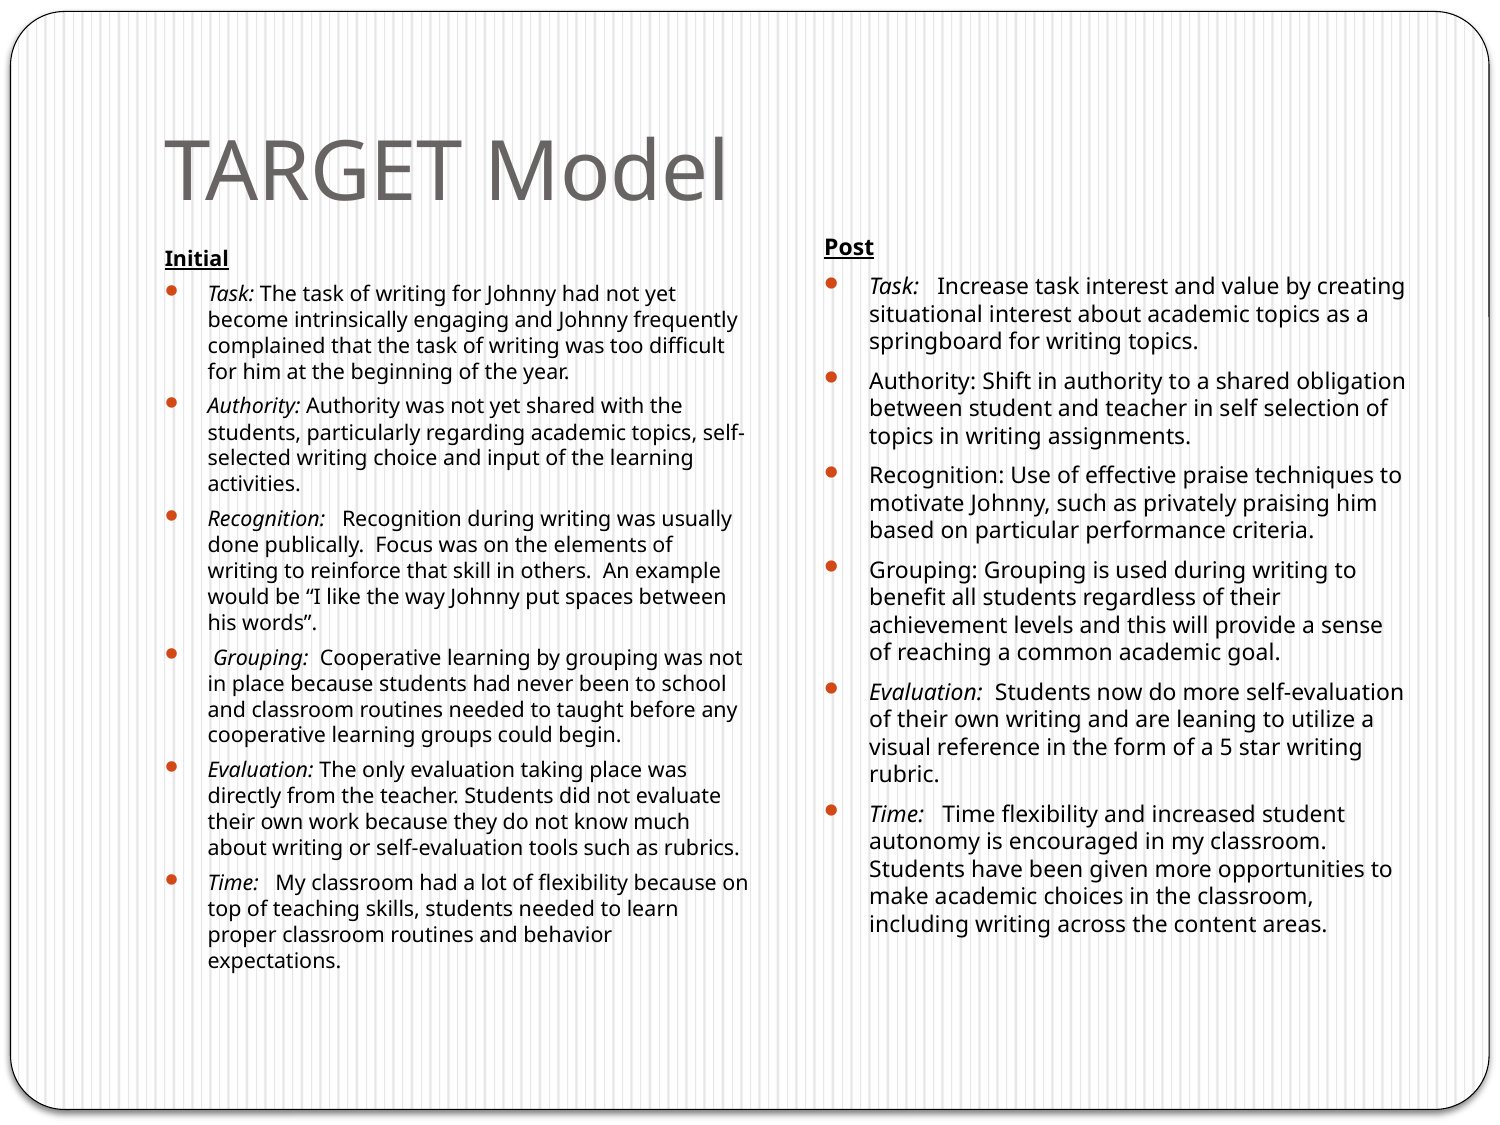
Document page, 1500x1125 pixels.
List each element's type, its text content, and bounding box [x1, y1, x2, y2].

list Initial Task: The task of writing for Johnny had not yet become intrinsically engaging and Johnny frequently complained that the task of writing was too difficult for him at the beginning of the year. Authority: Authority was not yet shared with the students, particularly regarding academic topics, self-selected writing choice and input of the learning activities. Recognition: Recognition during writing was usually done publically. Focus was on the elements of writing to reinforce that skill in others. An example would be “I like the way Johnny put spaces between his words”. Grouping: Cooperative learning by grouping was not in place because students had never been to school and classroom routines needed to taught before any cooperative learning groups could begin. Evaluation: The only evaluation taking place was directly from the teacher. Students did not evaluate their own work because they do not know much about writing or self-evaluation tools such as rubrics. Time: My classroom had a lot of flexibility because on top of teaching skills, students needed to learn proper classroom routines and behavior expectations. [150, 237, 765, 988]
title TARGET Model [150, 45, 1425, 233]
list Post Task: Increase task interest and value by creating situational interest about academic topics as a springboard for writing topics. Authority: Shift in authority to a shared obligation between student and teacher in self selection of topics in writing assignments. Recognition: Use of effective praise techniques to motivate Johnny, such as privately praising him based on particular performance criteria. Grouping: Grouping is used during writing to benefit all students regardless of their achievement levels and this will provide a sense of reaching a common academic goal. Evaluation: Students now do more self-evaluation of their own writing and are leaning to utilize a visual reference in the form of a 5 star writing rubric. Time: Time flexibility and increased student autonomy is encouraged in my classroom. Students have been given more opportunities to make academic choices in the classroom, including writing across the content areas. [809, 224, 1425, 988]
